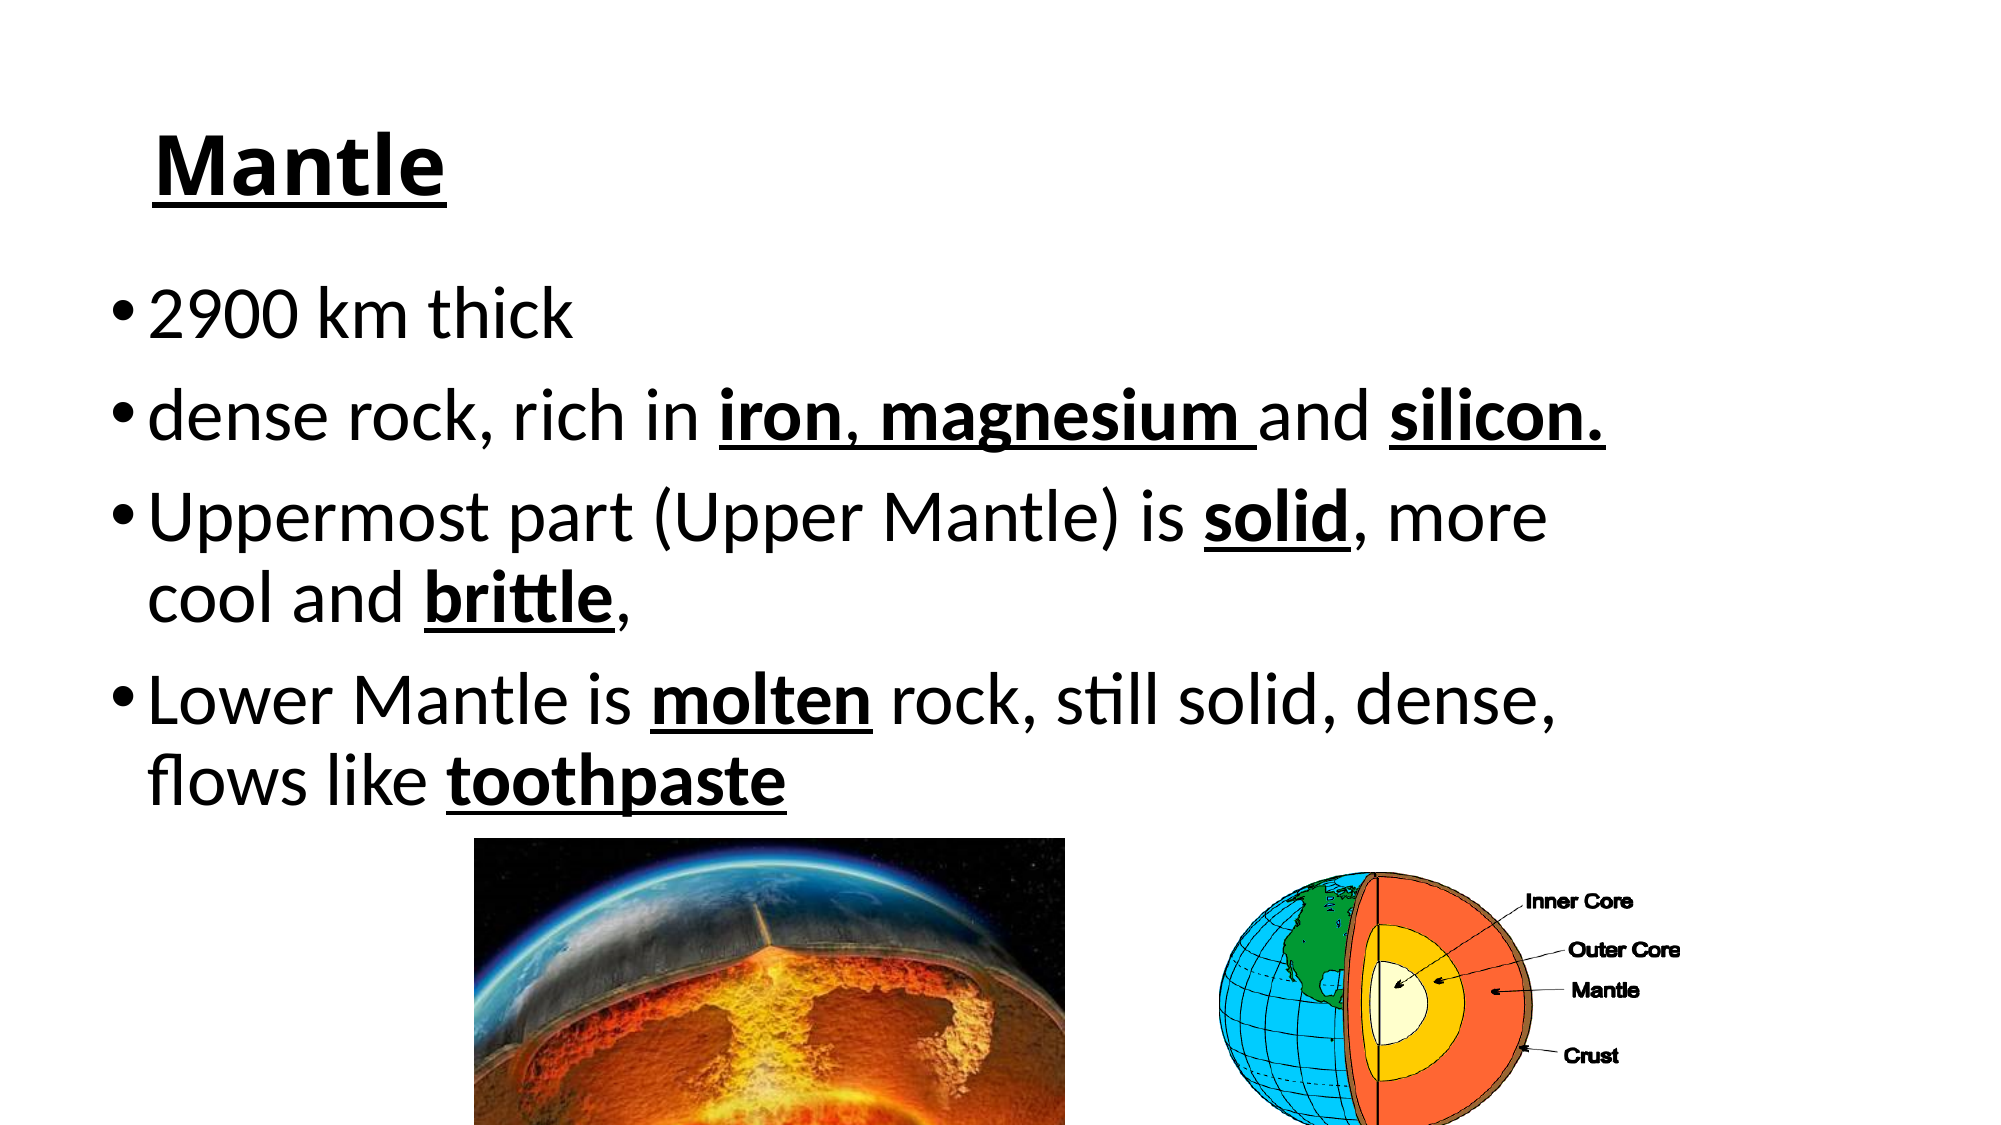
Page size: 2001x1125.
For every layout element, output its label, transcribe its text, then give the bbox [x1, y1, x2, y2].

title Mantle [137, 59, 1863, 278]
list 2900 km thick dense rock, rich in iron, magnesium and silicon. Uppermost part (Upper Mantle) is solid, more cool and brittle, Lower Mantle is molten rock, still solid, dense, flows like toothpaste [94, 266, 1680, 1066]
picture [1219, 872, 1680, 1125]
picture [474, 838, 1065, 1125]
picture [1219, 1026, 1304, 1125]
